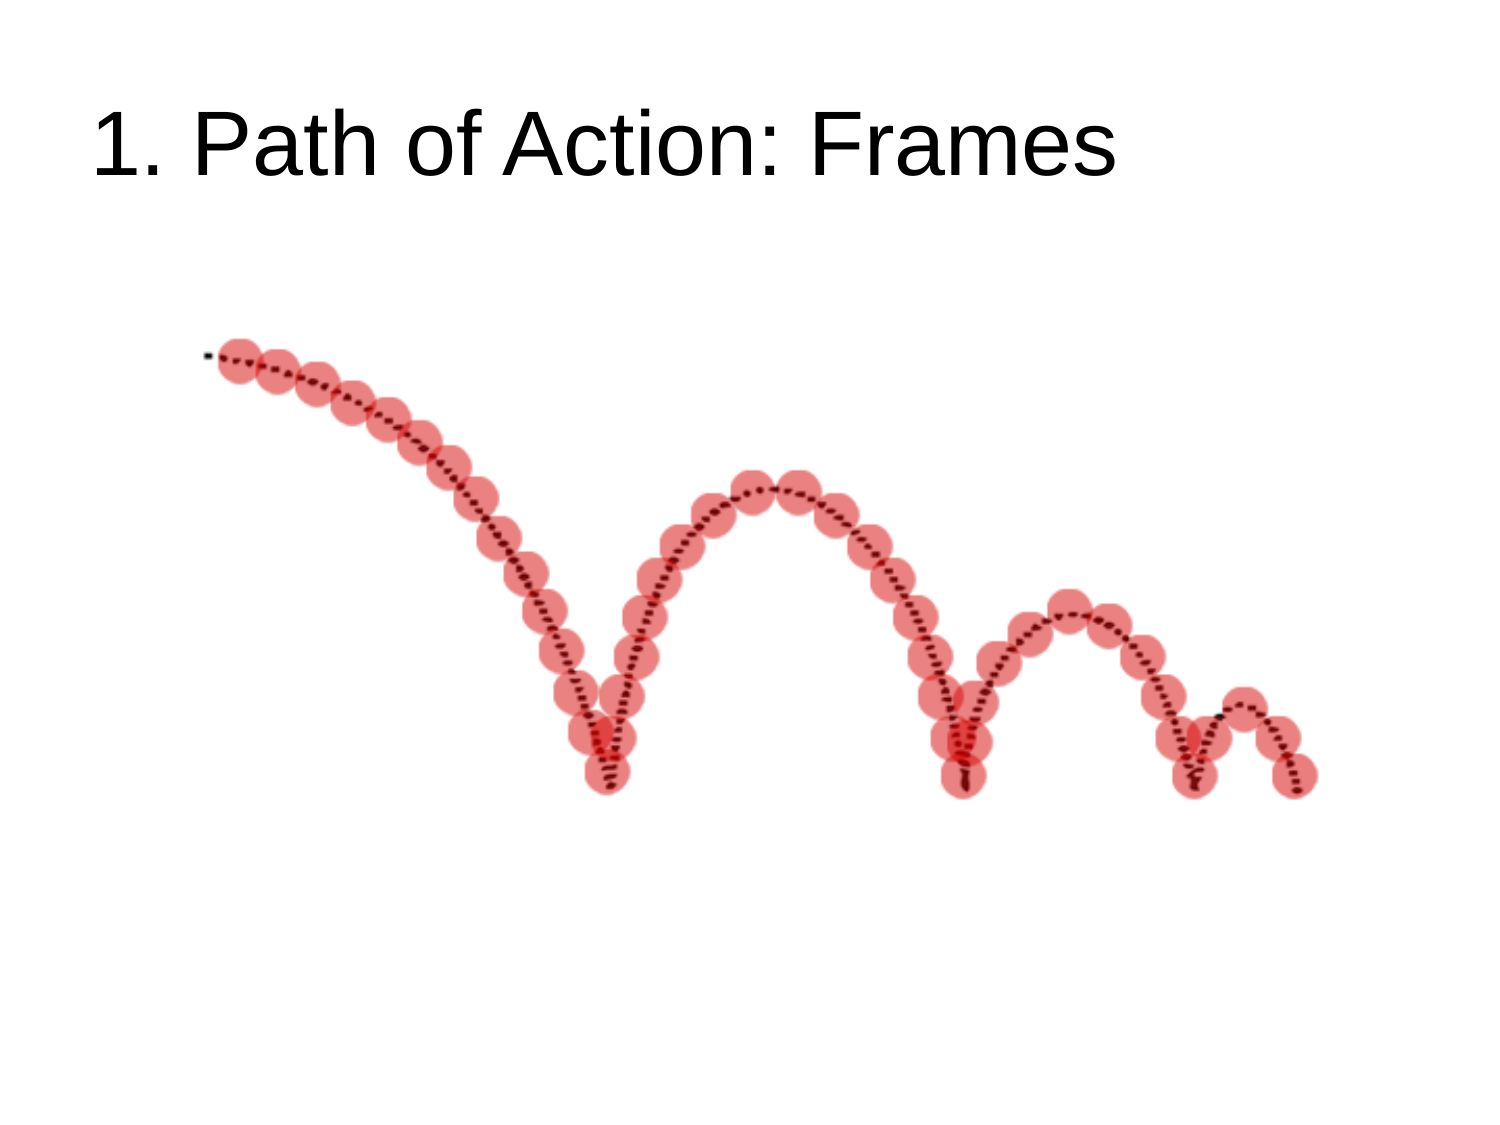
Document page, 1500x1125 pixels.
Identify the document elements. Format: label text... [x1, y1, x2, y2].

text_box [124, 278, 1376, 846]
title 1. Path of Action: Frames [75, 45, 1425, 233]
